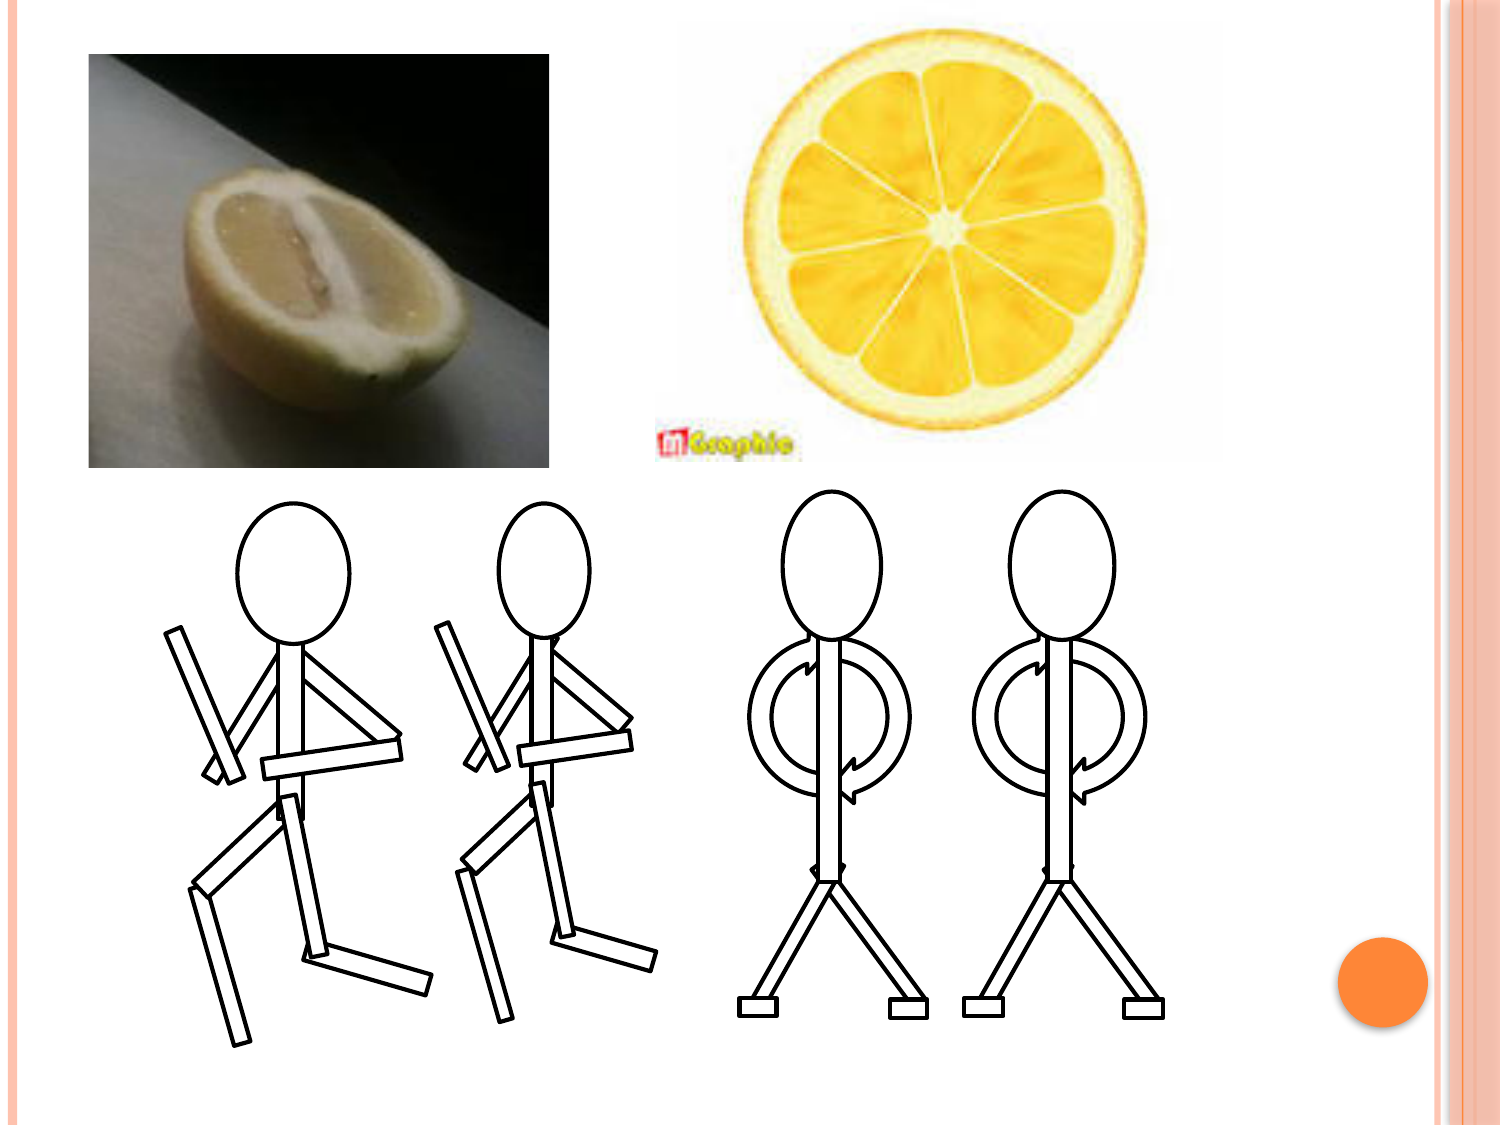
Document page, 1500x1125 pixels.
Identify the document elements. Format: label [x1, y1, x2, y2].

text_box [737, 491, 928, 1024]
text_box [182, 502, 432, 1048]
text_box [454, 502, 656, 1024]
picture [87, 54, 550, 469]
list [654, 0, 1235, 463]
text_box [962, 491, 1164, 1024]
